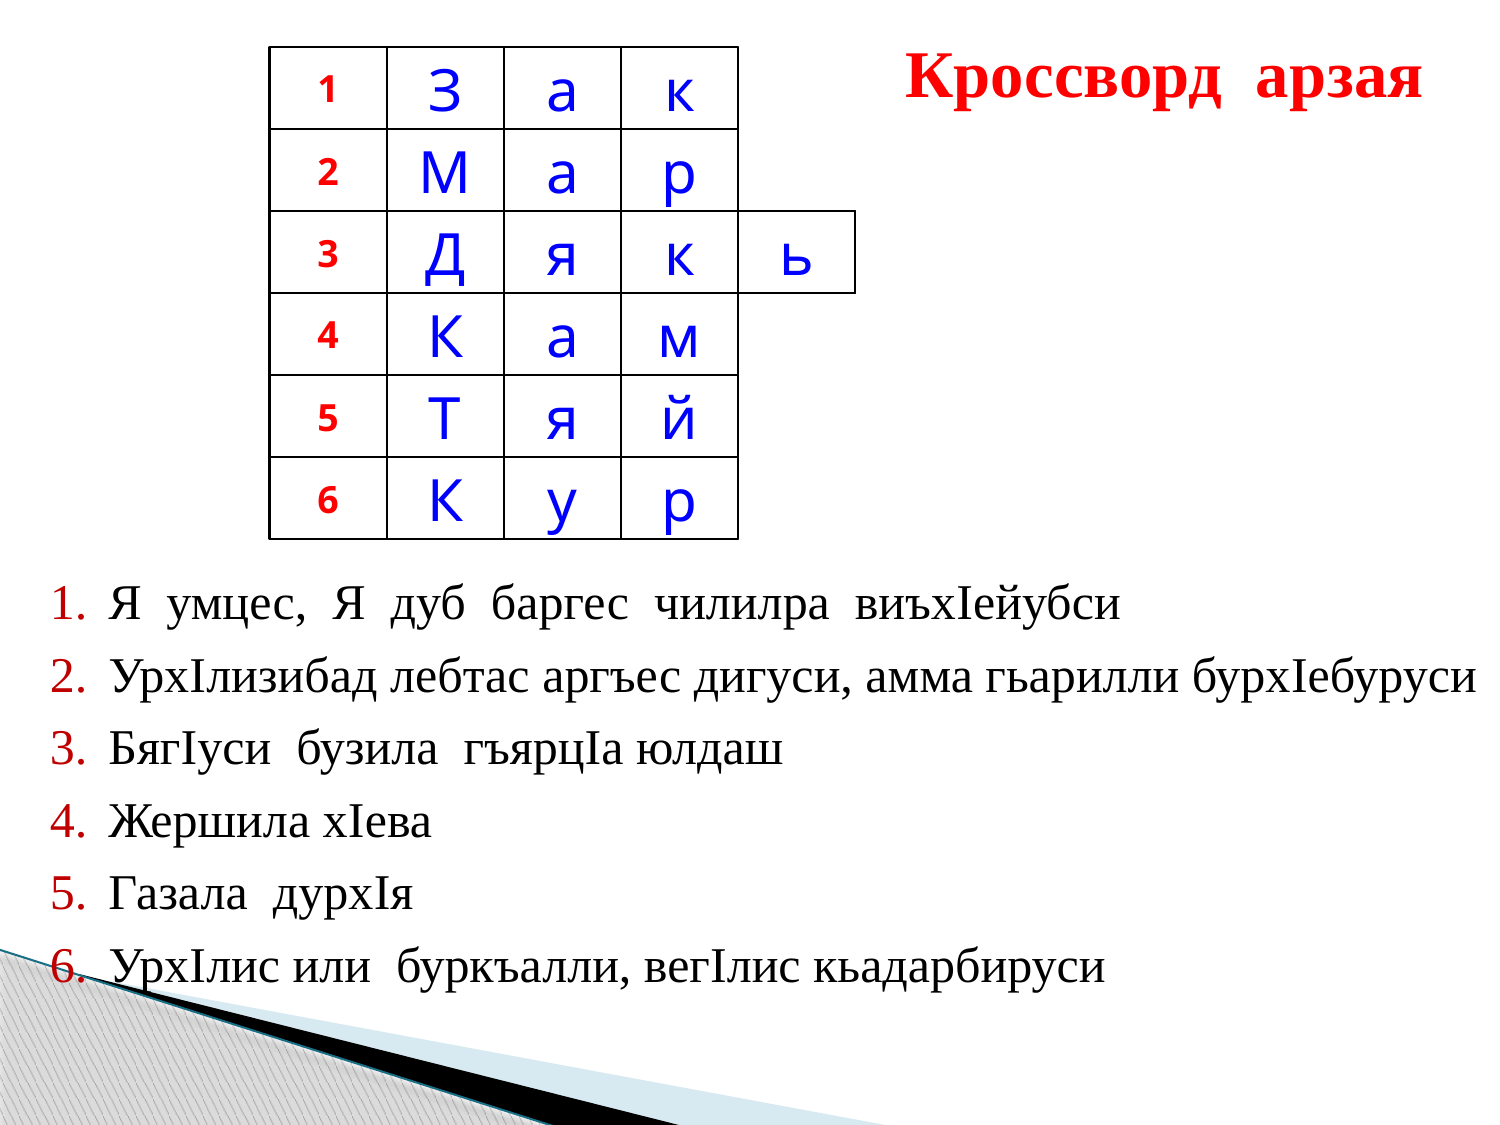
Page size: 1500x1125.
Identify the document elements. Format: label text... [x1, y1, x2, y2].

text_box м [617, 288, 743, 372]
text_box к [617, 206, 736, 288]
text_box а [499, 124, 619, 206]
text_box р [617, 124, 743, 206]
text_box я [499, 206, 619, 288]
text_box 6 [265, 453, 384, 544]
text_box Д [382, 206, 501, 290]
text_box Т [382, 370, 501, 455]
text_box й [617, 370, 743, 455]
text_box 5 [265, 370, 382, 454]
text_box у [499, 453, 619, 544]
text_box 4 [265, 296, 382, 372]
text_box а [499, 42, 619, 124]
text_box 2 [265, 124, 384, 208]
text_box р [617, 453, 743, 544]
text_box ь [734, 206, 860, 297]
text_box Кроссворд арзая [890, 23, 1454, 119]
text_box 3 [265, 206, 382, 297]
text_box 1 [265, 42, 384, 126]
text_box я [499, 370, 619, 453]
text_box Я умцес, Я дуб баргес чилилра виъхIейубси УрхIлизибад лебтас аргъес дигуси, амма гьарилли бурхIебуруси БягIуси бузила гъярцIа юлдаш Жершила хIева Газала дурхIя УрхIлис или буркъалли, вегIлис кьадарбируси [35, 562, 1500, 1000]
text_box М [382, 124, 501, 208]
text_box к [617, 42, 743, 126]
text_box К [382, 288, 501, 372]
text_box К [382, 453, 501, 544]
text_box З [382, 42, 501, 124]
text_box а [499, 288, 619, 370]
